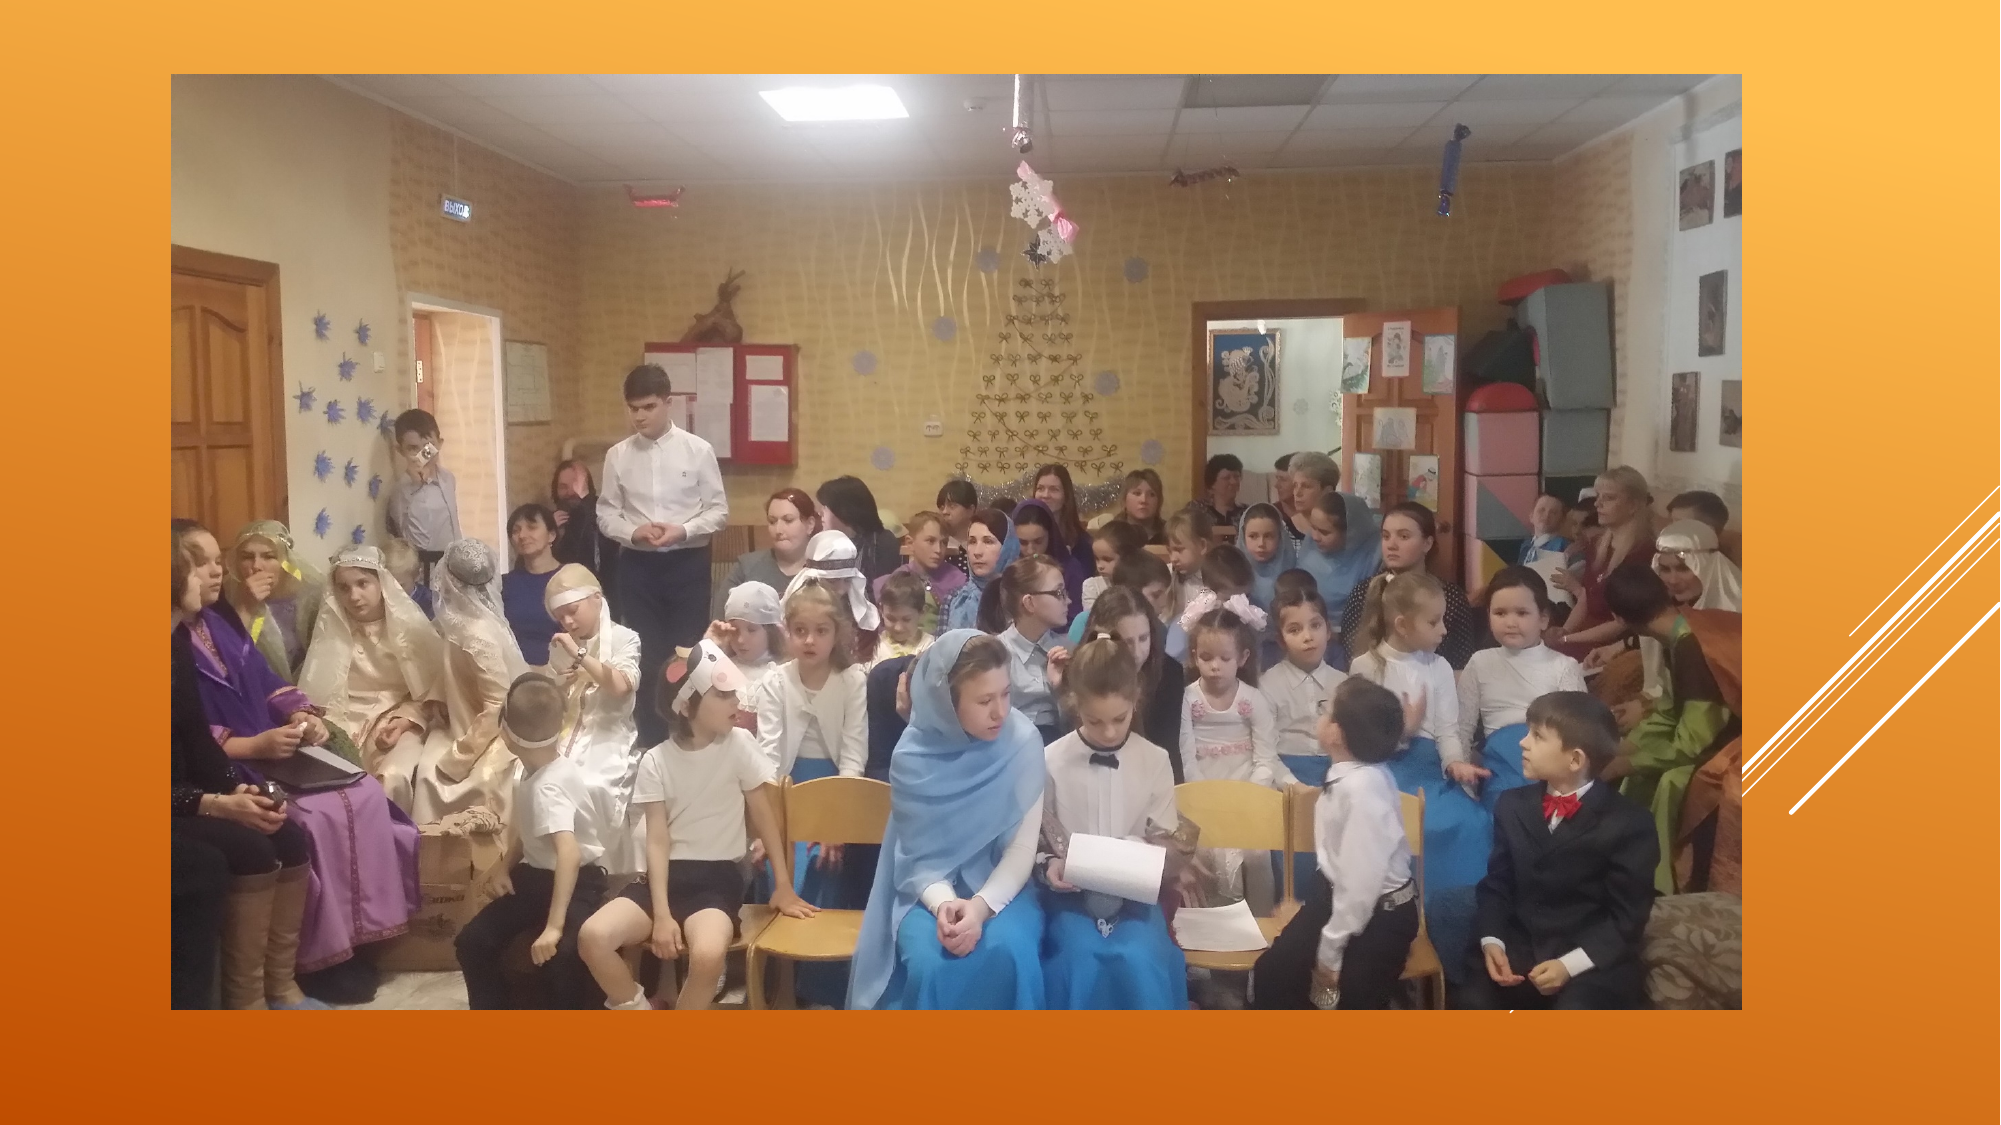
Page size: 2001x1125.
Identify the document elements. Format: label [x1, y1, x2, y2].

list [170, 74, 1743, 1010]
